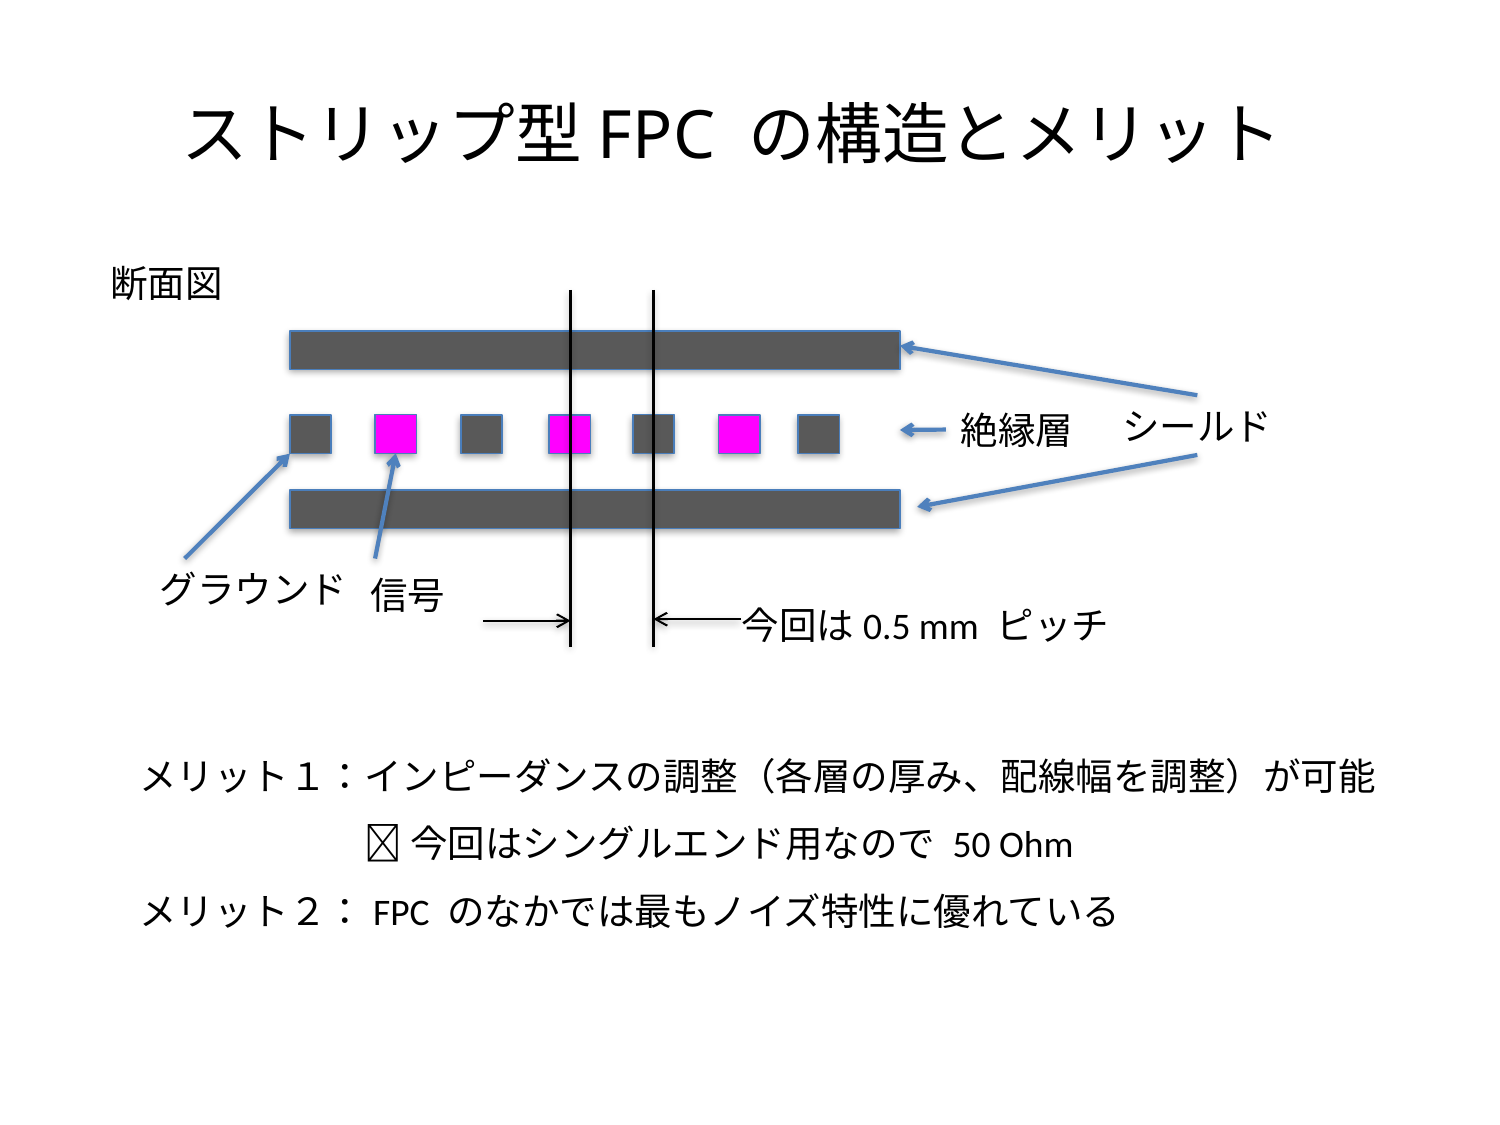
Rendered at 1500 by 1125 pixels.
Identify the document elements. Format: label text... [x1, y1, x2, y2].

text_box [718, 414, 761, 454]
text_box [660, 489, 901, 529]
text_box 信号 [355, 564, 461, 625]
text_box [797, 414, 840, 454]
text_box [184, 453, 291, 559]
text_box 絶縁層 [945, 404, 1089, 454]
text_box [401, 489, 564, 529]
text_box [289, 330, 564, 370]
text_box [460, 414, 503, 454]
text_box グラウンド [145, 558, 363, 619]
text_box [576, 330, 647, 370]
text_box [289, 414, 332, 454]
text_box [548, 414, 564, 454]
text_box 断面図 [95, 252, 238, 313]
text_box ストリップ型FPC の構造とメリット [0, 84, 1298, 180]
text_box メリット１：インピーダンスの調整（各層の厚み、配線幅を調整）が可能  今回はシングルエンド用なので 50 Ohm メリット２：FPC のなかでは最もノイズ特性に優れている [124, 745, 1391, 940]
text_box [295, 489, 369, 529]
text_box [660, 330, 901, 370]
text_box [374, 452, 396, 559]
text_box [660, 414, 675, 454]
text_box [576, 489, 647, 529]
text_box [374, 414, 417, 454]
text_box [632, 414, 647, 454]
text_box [916, 455, 1198, 508]
text_box 今回は0.5 mm ピッチ [726, 594, 1124, 655]
text_box シールド [1107, 395, 1288, 455]
text_box [576, 414, 591, 454]
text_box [899, 345, 1198, 396]
